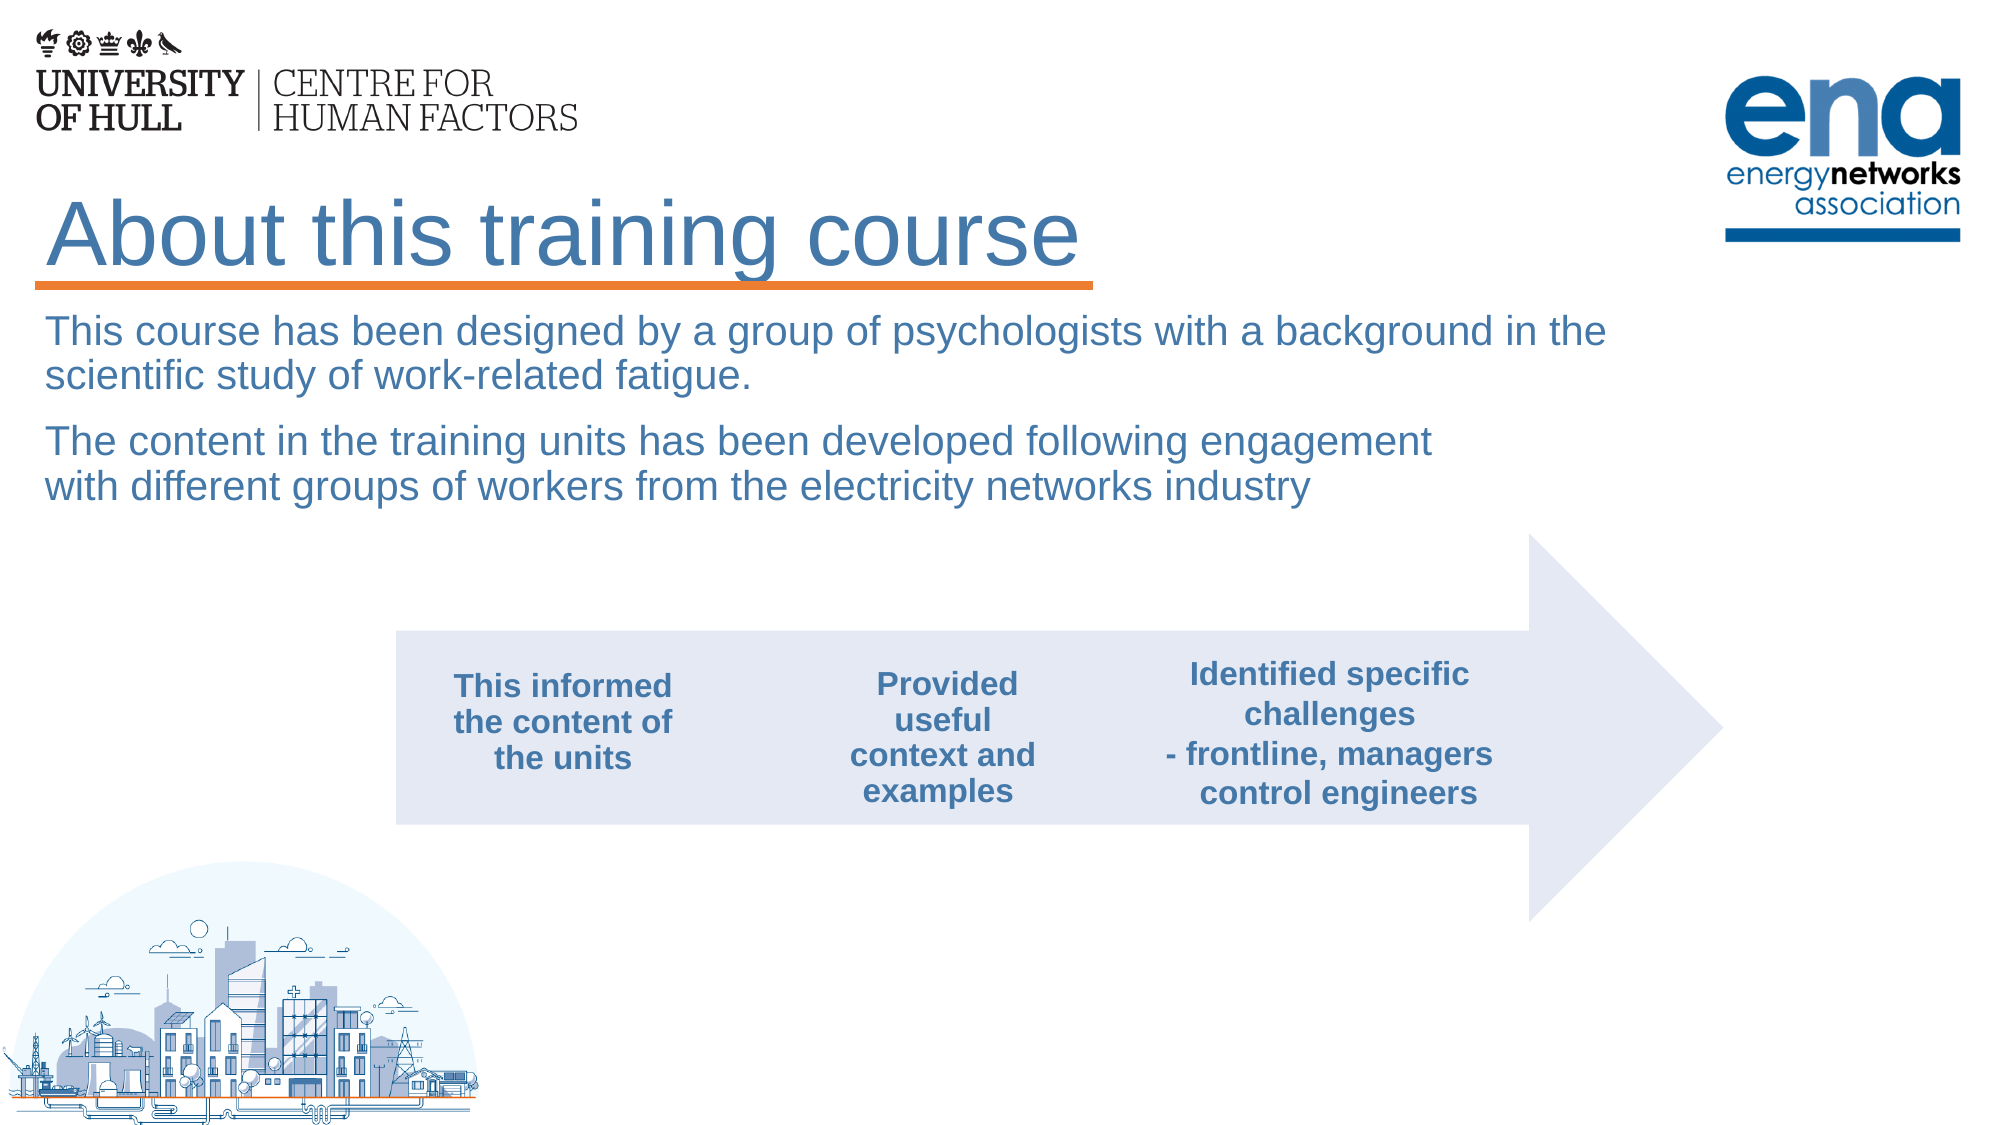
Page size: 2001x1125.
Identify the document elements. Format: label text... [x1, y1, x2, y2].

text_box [823, 656, 1094, 804]
picture [0, 855, 485, 1125]
text_box About this training course [31, 100, 1683, 301]
text_box [35, 281, 1093, 290]
text_box This course has been designed by a group of psychologists with a background in the scientific study of work-related fatigue. The content in the training units has been developed following engagement with different groups of workers from the electricity networks industry [29, 301, 1789, 560]
picture [36, 29, 602, 138]
text_box [396, 533, 1724, 922]
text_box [1139, 656, 1506, 803]
picture [1683, 0, 2000, 318]
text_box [433, 657, 693, 804]
